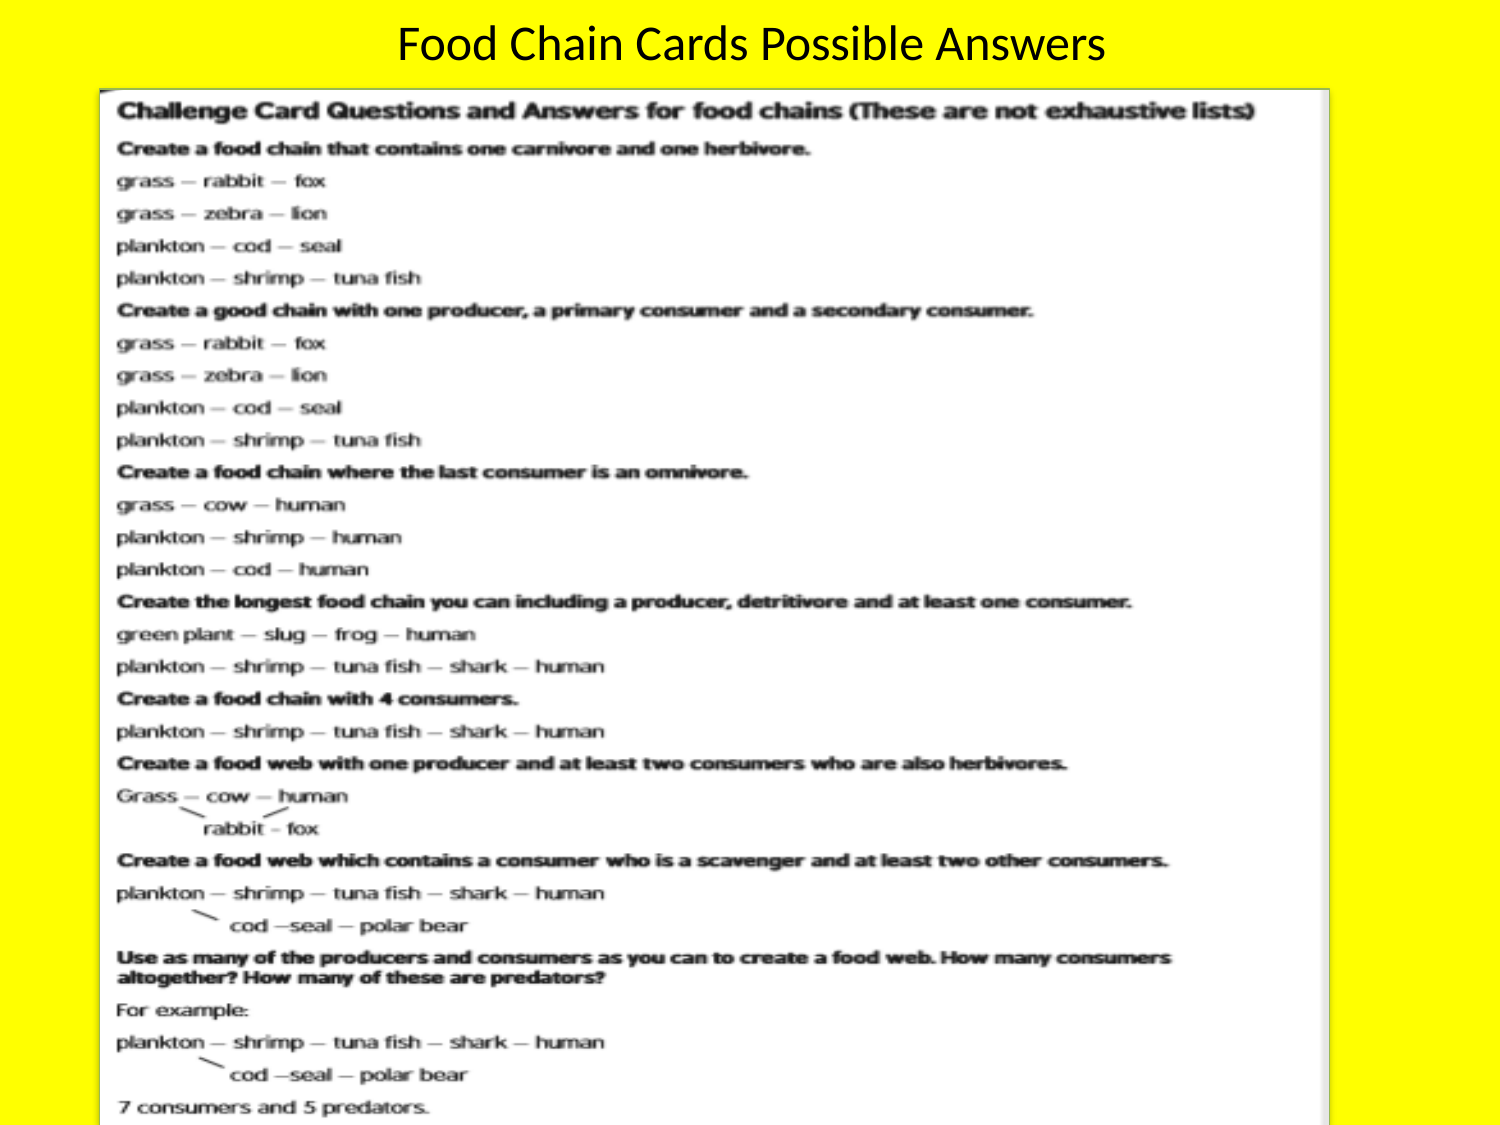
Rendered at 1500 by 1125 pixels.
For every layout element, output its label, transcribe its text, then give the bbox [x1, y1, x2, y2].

title Food Chain Cards Possible Answers [76, 0, 1427, 81]
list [100, 89, 1329, 1125]
